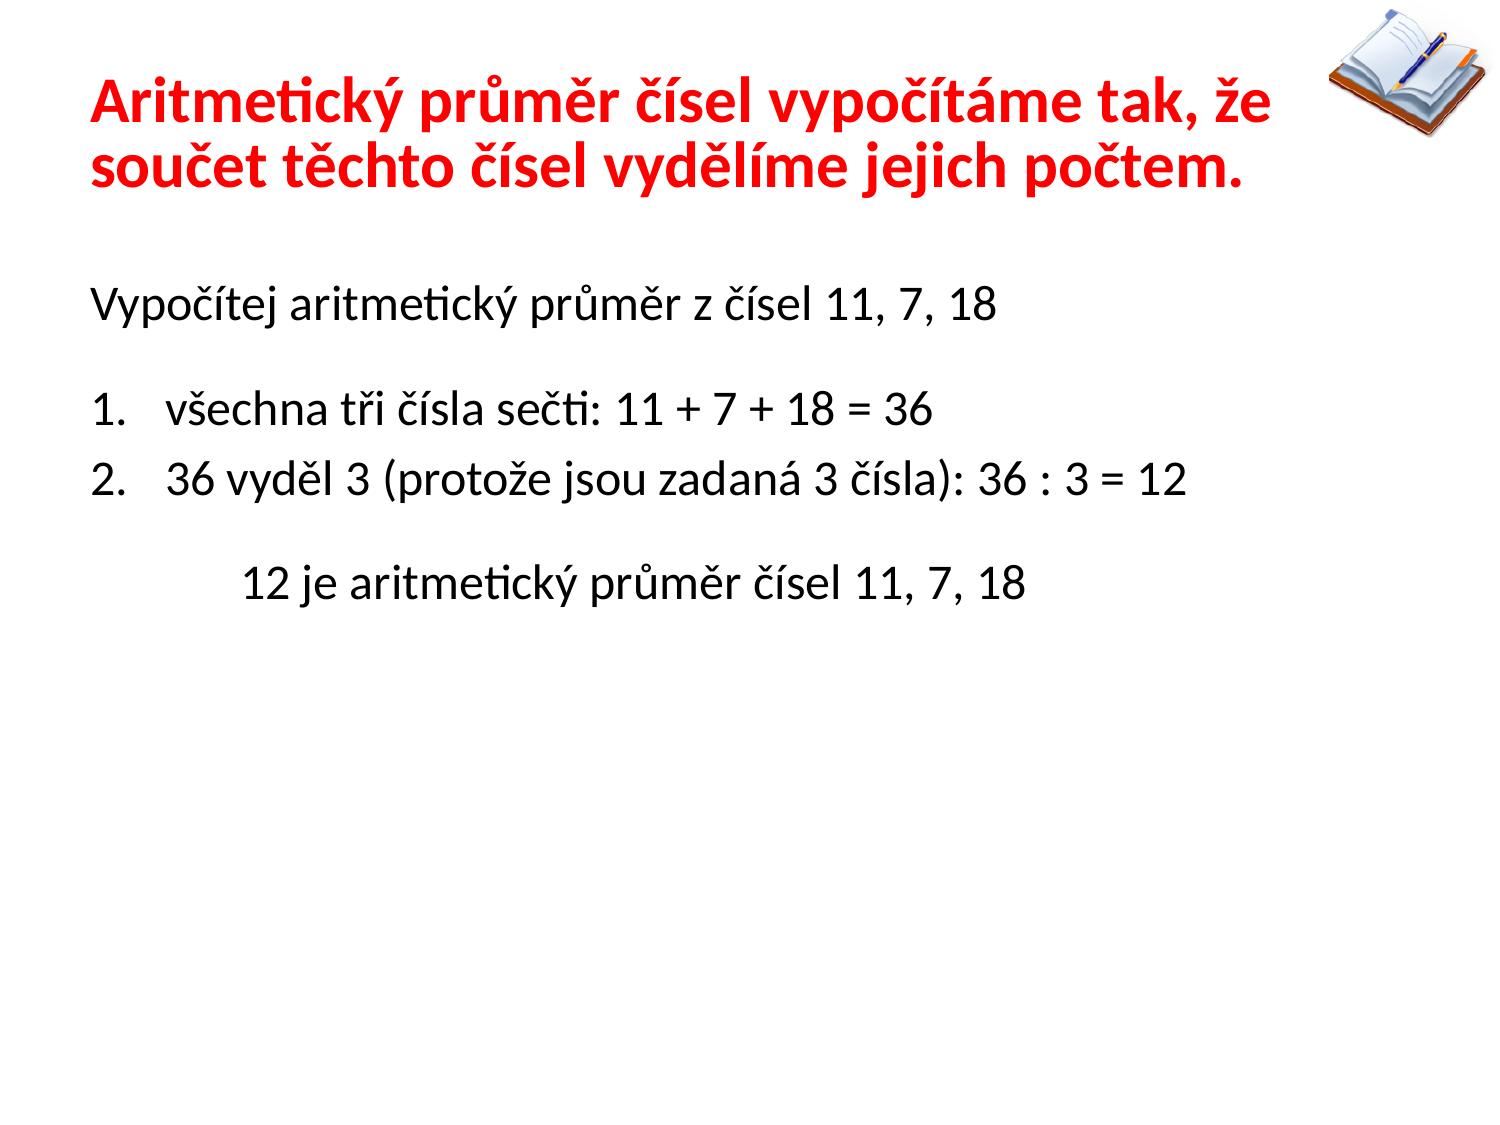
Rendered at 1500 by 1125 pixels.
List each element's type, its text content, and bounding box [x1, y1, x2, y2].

list Vypočítej aritmetický průměr z čísel 11, 7, 18 všechna tři čísla sečti: 11 + 7 + 18 = 36 36 vyděl 3 (protože jsou zadaná 3 čísla): 36 : 3 = 12 12 je aritmetický průměr čísel 11, 7, 18 [75, 262, 1425, 1005]
title Aritmetický průměr čísel vypočítáme tak, že součet těchto čísel vydělíme jejich počtem. [75, 45, 1425, 233]
picture [1328, 0, 1495, 162]
